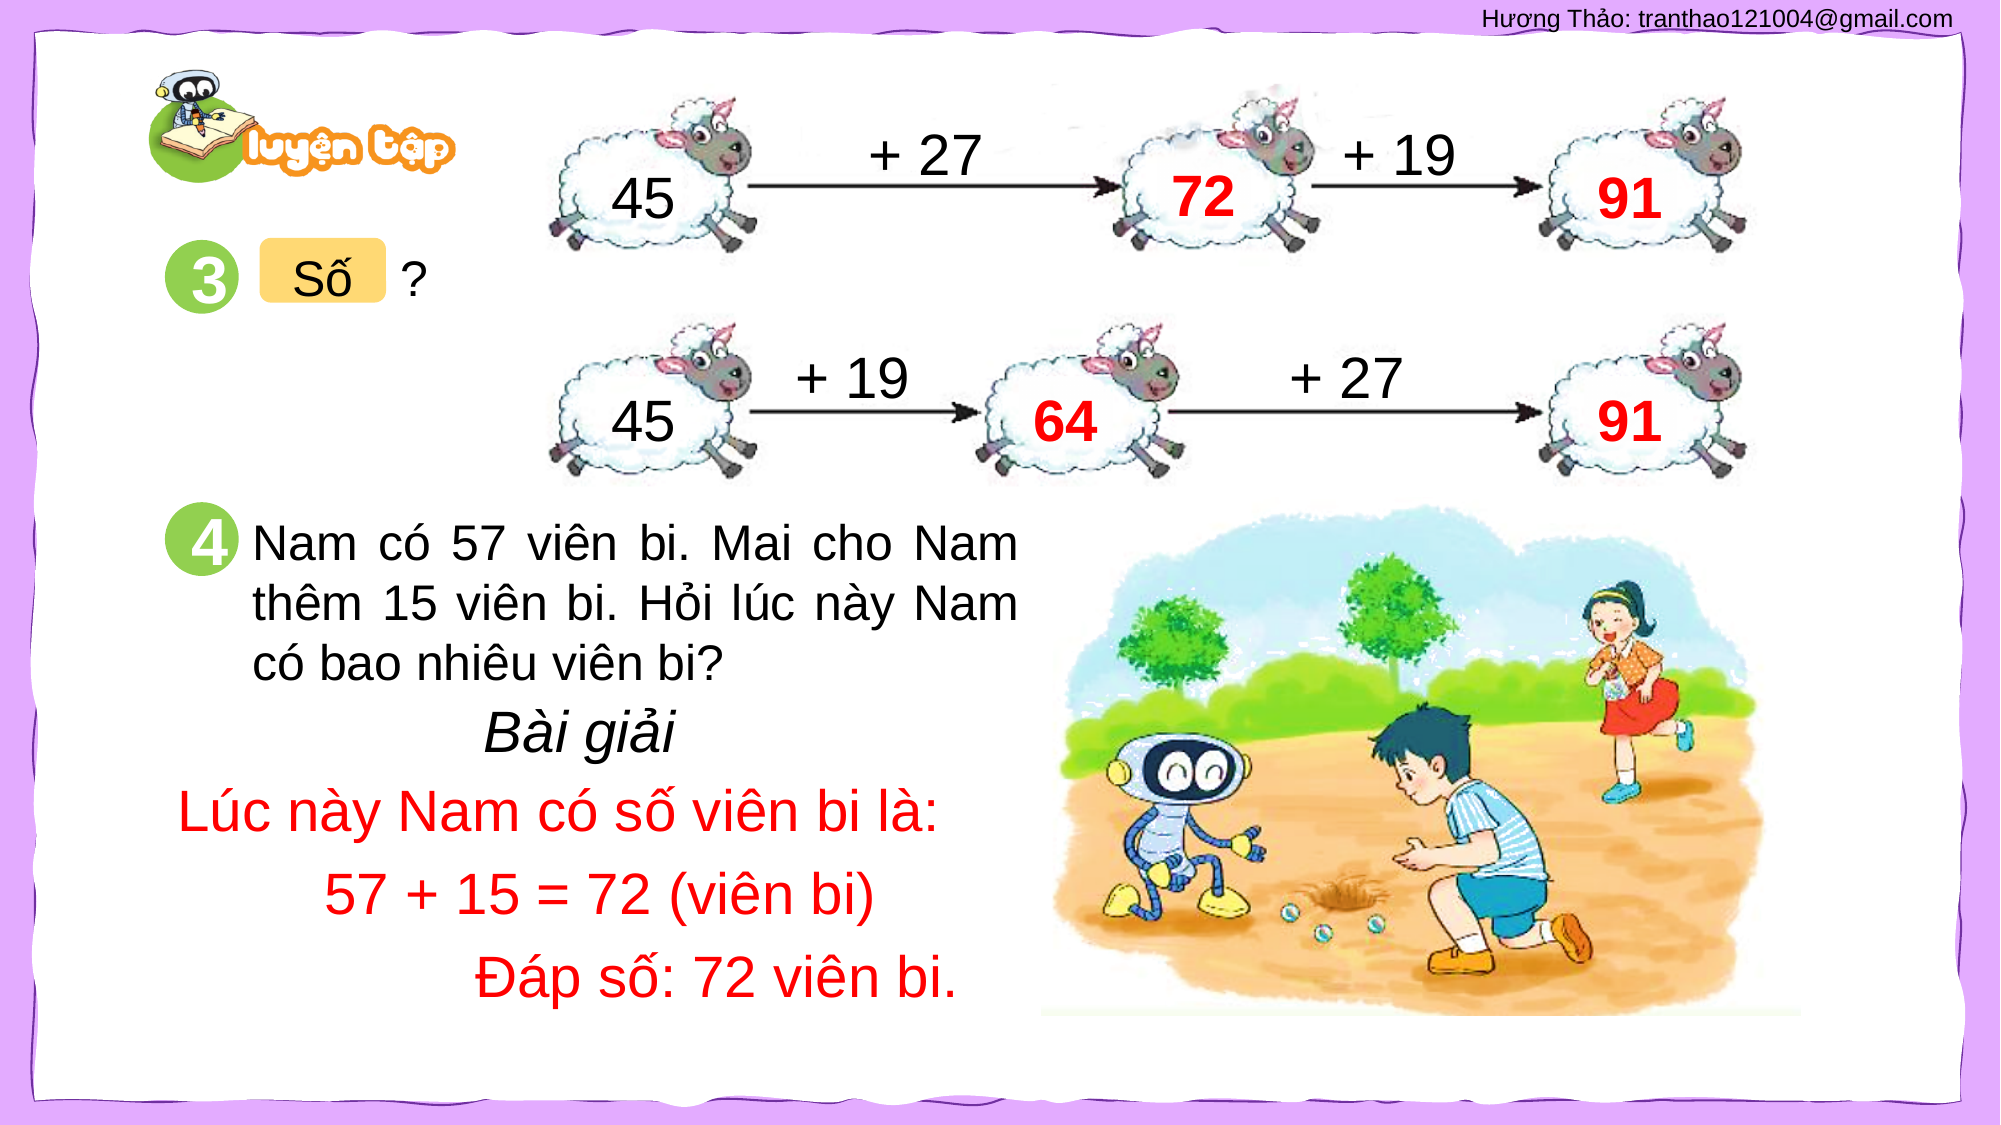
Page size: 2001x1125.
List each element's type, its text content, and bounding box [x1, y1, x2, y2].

text_box 57 + 15 = 72 (viên bi) [185, 848, 1016, 934]
text_box 4 [164, 502, 237, 576]
text_box Nam có 57 viên bi. Mai cho Nam thêm 15 viên bi. Hỏi lúc này Nam có bao nhiêu viên bi? [237, 503, 1035, 698]
text_box 3 [164, 239, 239, 314]
text_box Bài giải [452, 687, 707, 765]
text_box Lúc này Nam có số viên bi là: [117, 765, 1001, 851]
picture [119, 53, 487, 196]
text_box Đáp số: 72 viên bi. [368, 931, 974, 1017]
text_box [525, 57, 1766, 496]
picture [1040, 497, 1801, 1016]
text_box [260, 238, 444, 315]
